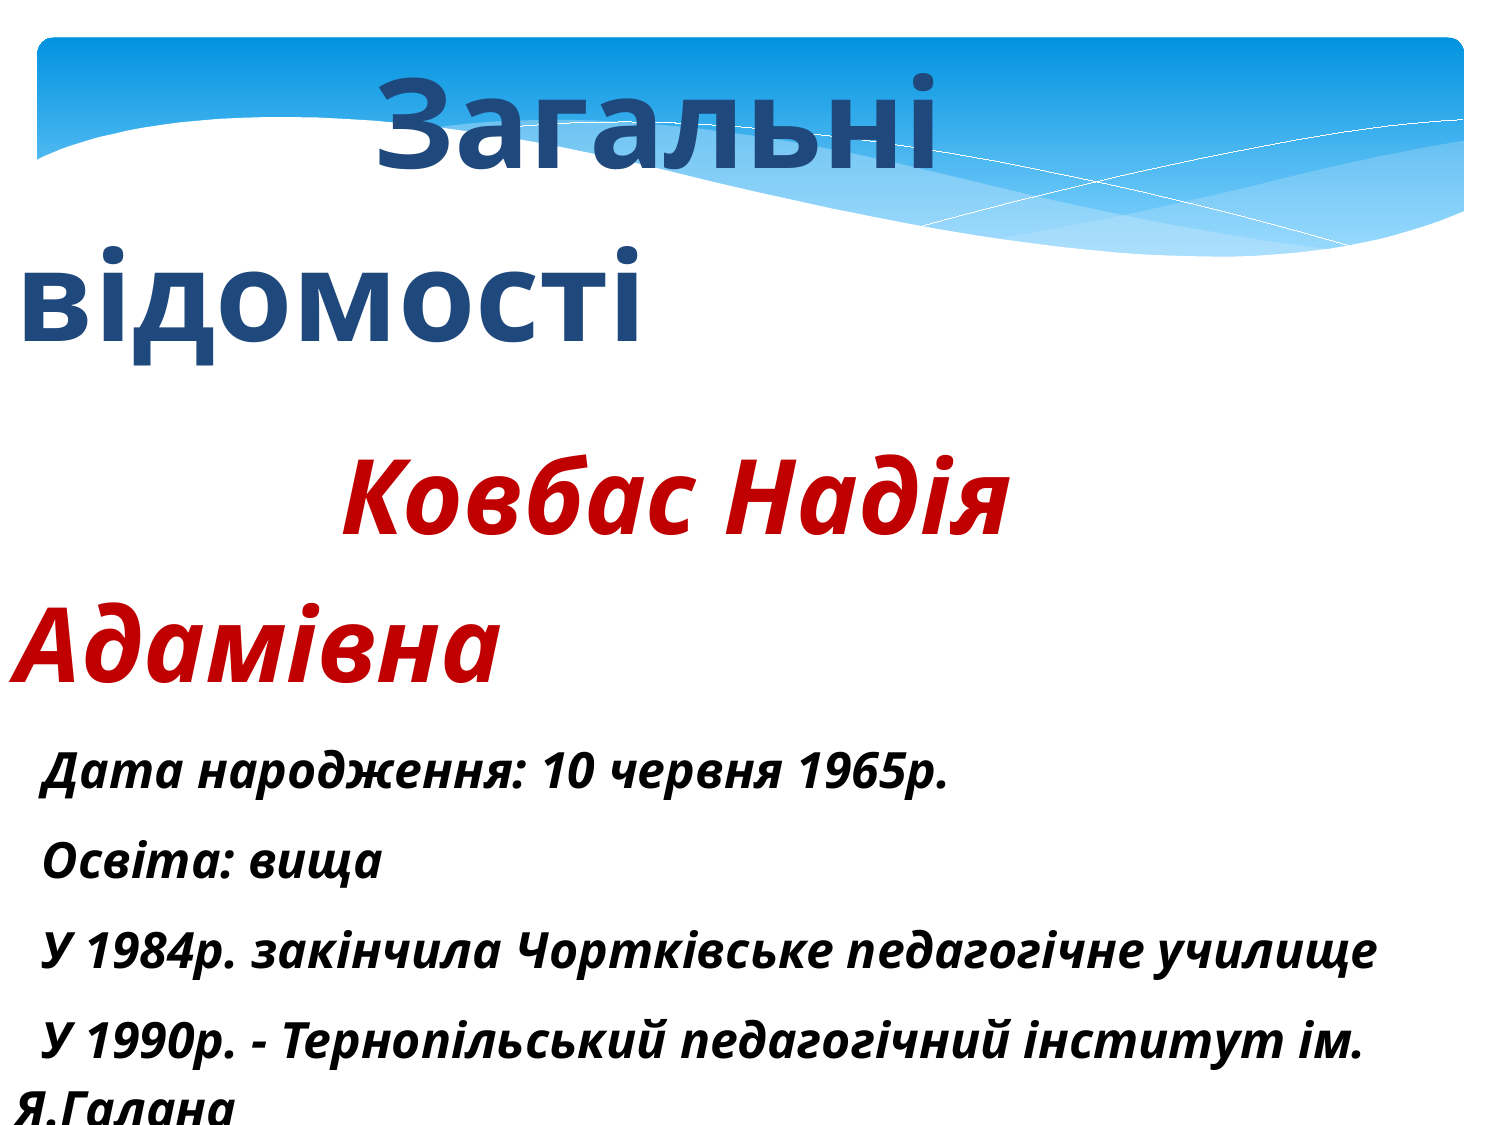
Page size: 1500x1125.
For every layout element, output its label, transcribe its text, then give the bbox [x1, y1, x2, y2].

text_box Загальні відомості Ковбас Надія Адамівна Дата народження: 10 червня 1965р. Освіта: вища У 1984р. закінчила Чортківське педагогічне училище У 1990р. - Тернопільський педагогічний інститут ім. Я.Галана Професія: вчитель початкових класів Місце роботи: Скомороська ЗОШ ɪ-ɪɪ ступенів Стаж роботи: 29 років Категорія: вища [0, 13, 1483, 1125]
